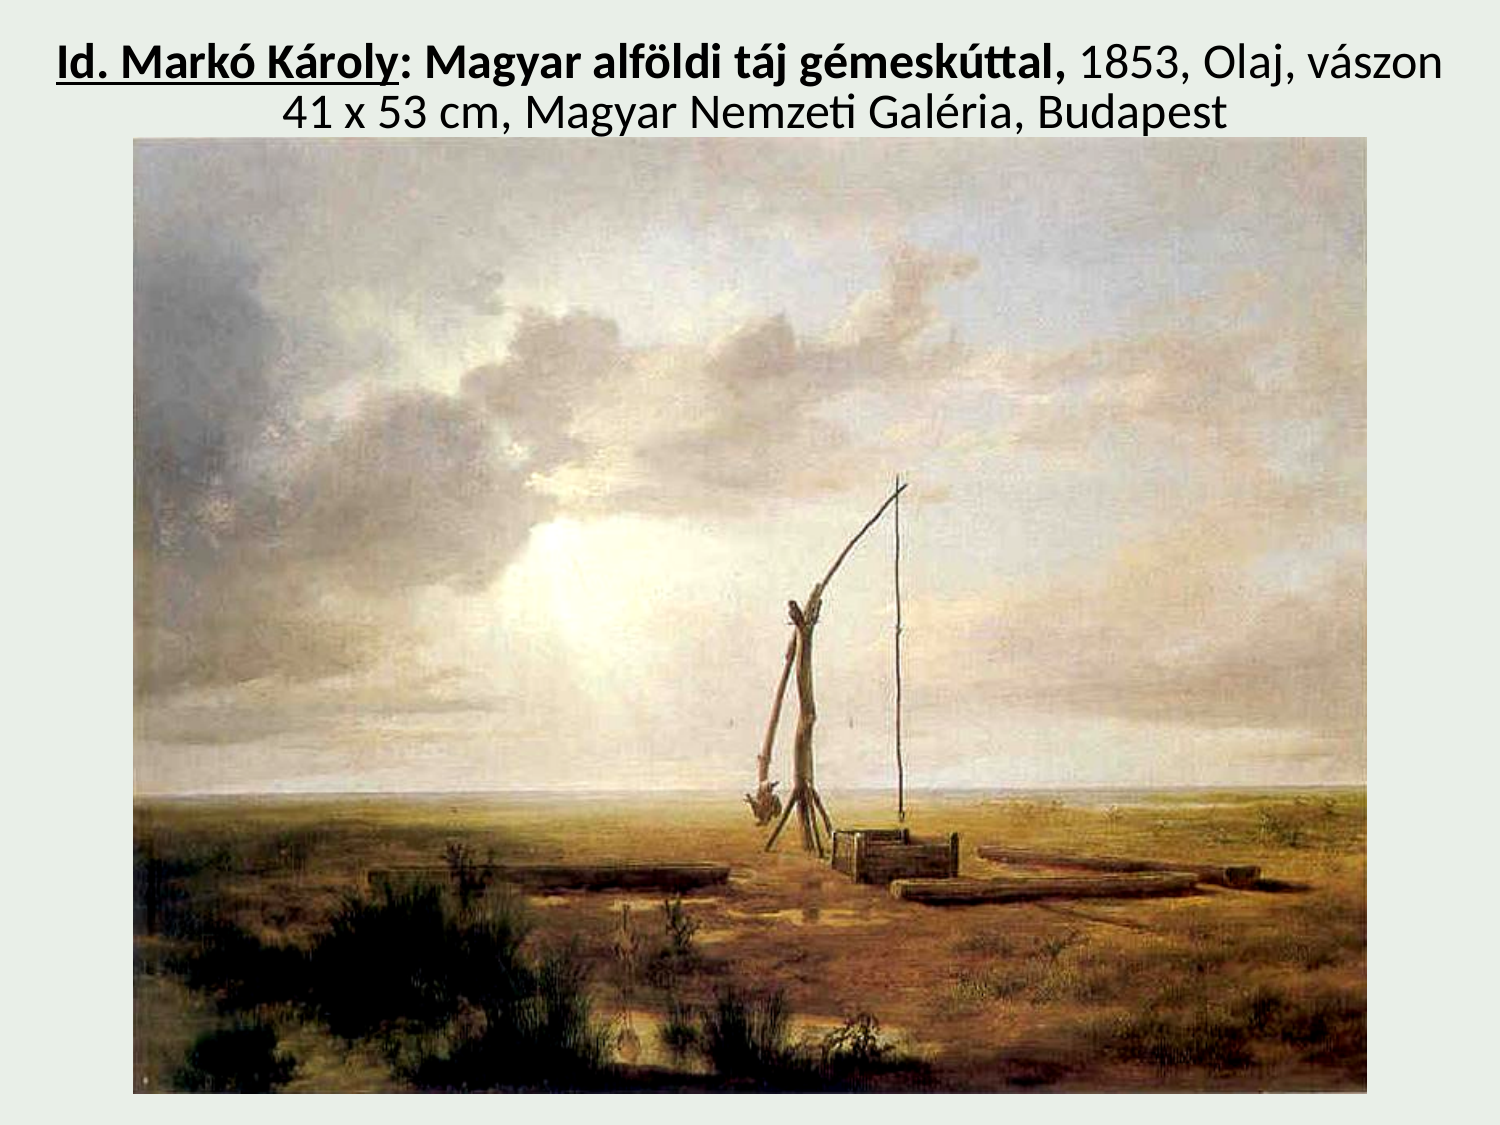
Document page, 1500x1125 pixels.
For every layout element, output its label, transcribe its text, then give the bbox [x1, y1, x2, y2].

text_box Id. Markó Károly: Magyar alföldi táj gémeskúttal, 1853, Olaj, vászon 41 x 53 cm, Magyar Nemzeti Galéria, Budapest [0, 30, 1500, 146]
picture [132, 136, 1368, 1095]
